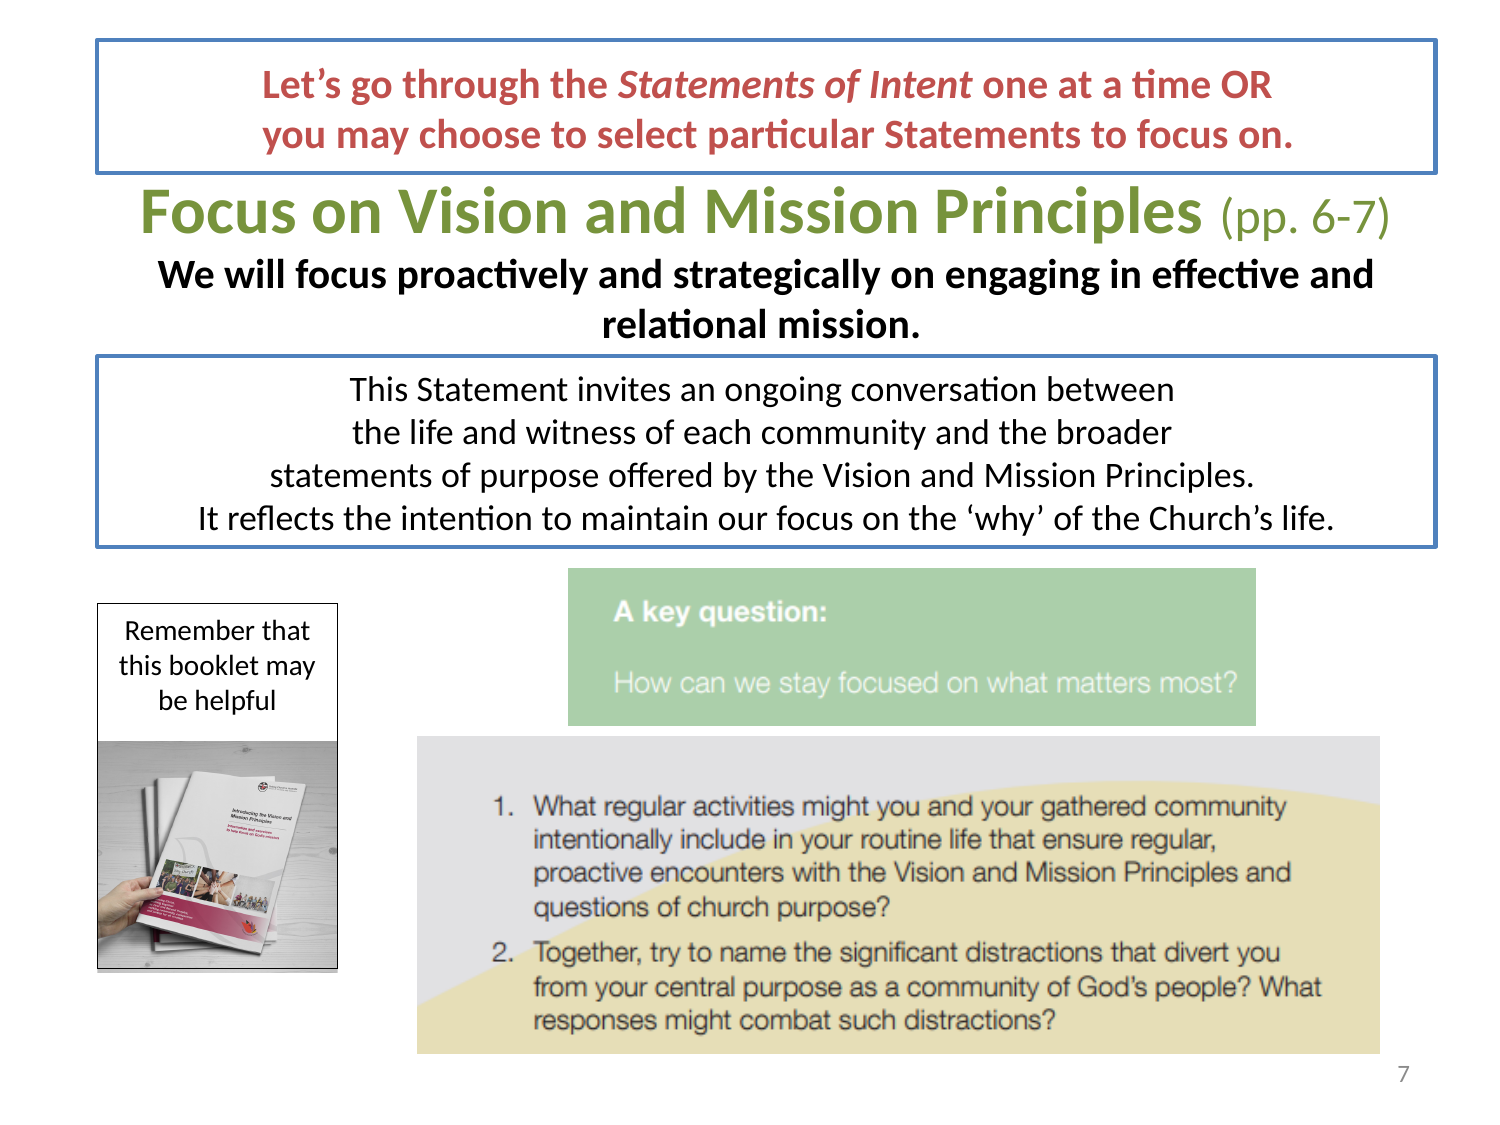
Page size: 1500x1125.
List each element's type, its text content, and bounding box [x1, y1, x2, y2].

picture [416, 735, 1380, 1055]
picture [567, 568, 1256, 726]
title Let’s go through the Statements of Intent one at a time OR you may choose to select particular Statements to focus on. [97, 39, 1436, 159]
slide_number 7 [1074, 1042, 1425, 1103]
picture [97, 740, 338, 973]
text_box Remember that this booklet may be helpful [97, 603, 338, 740]
text_box Focus on Vision and Mission Principles (pp. 6-7) We will focus proactively and strategically on engaging in effective and relational mission. [59, 159, 1474, 355]
text_box This Statement invites an ongoing conversation between the life and witness of each community and the broader statements of purpose offered by the Vision and Mission Principles. It reflects the intention to maintain our focus on the ‘why’ of the Church’s life. [97, 356, 1436, 547]
